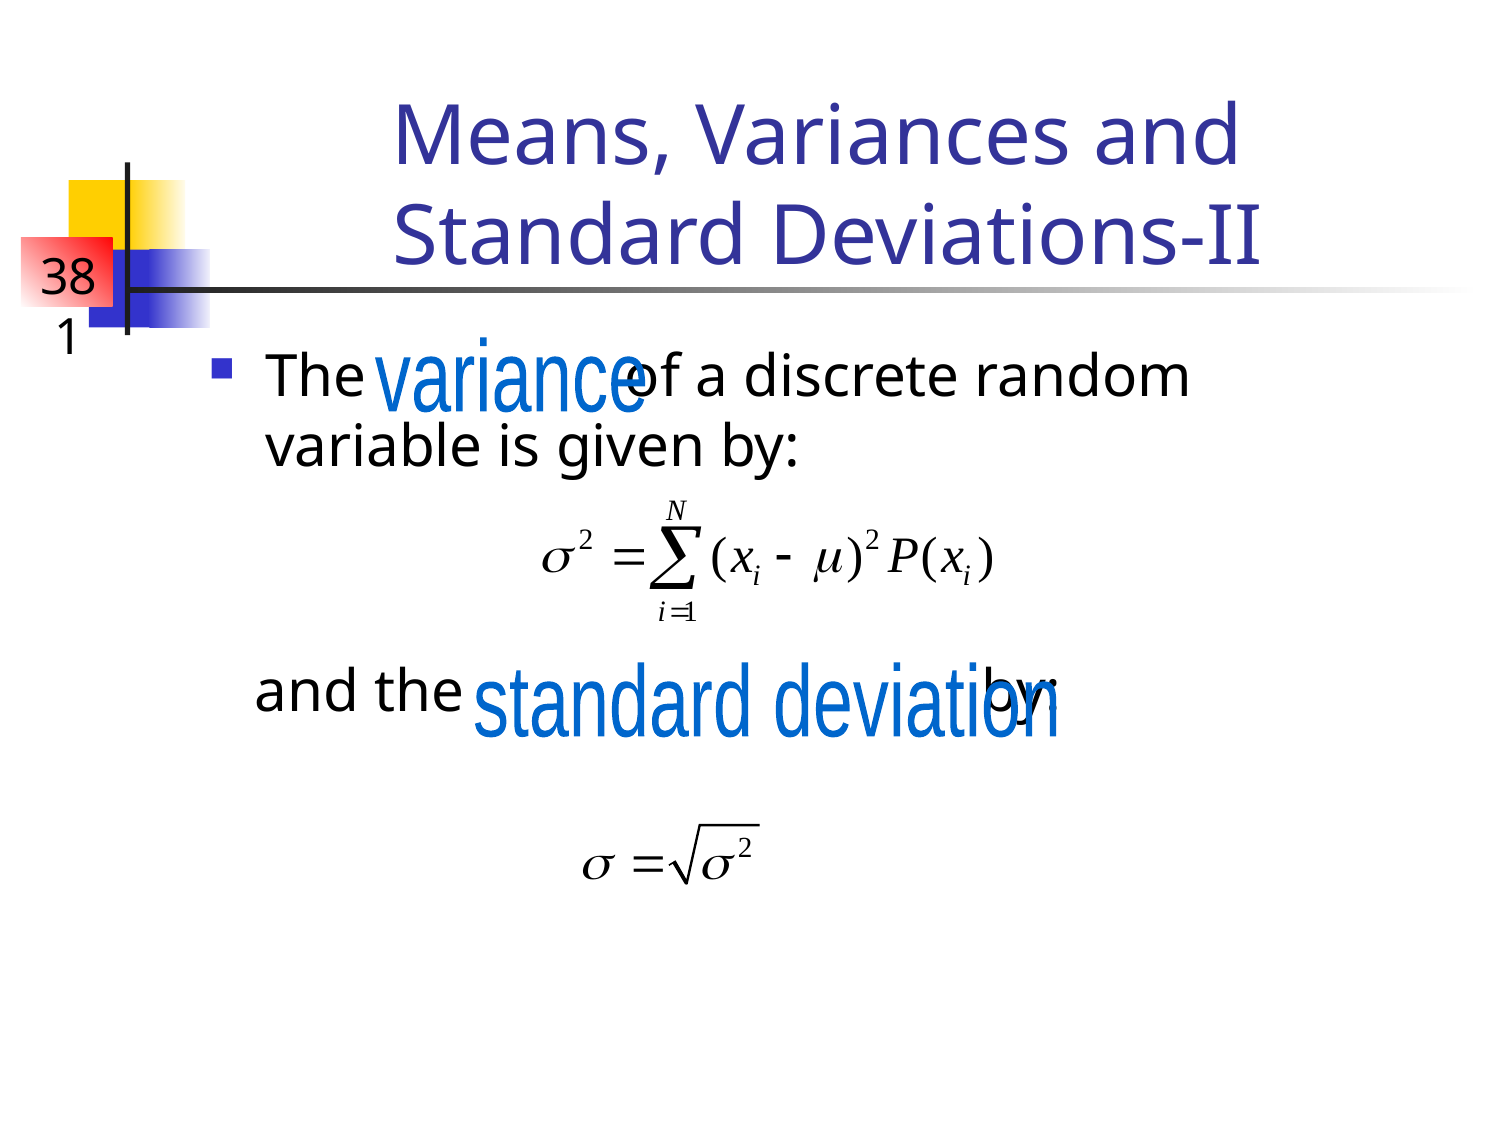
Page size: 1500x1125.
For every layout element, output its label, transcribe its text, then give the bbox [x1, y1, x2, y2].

title Means, Variances and Standard Deviations-II [188, 101, 1468, 289]
list The of a discrete random variable is given by: and the by: [193, 330, 1401, 1007]
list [534, 487, 1004, 633]
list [574, 812, 769, 897]
